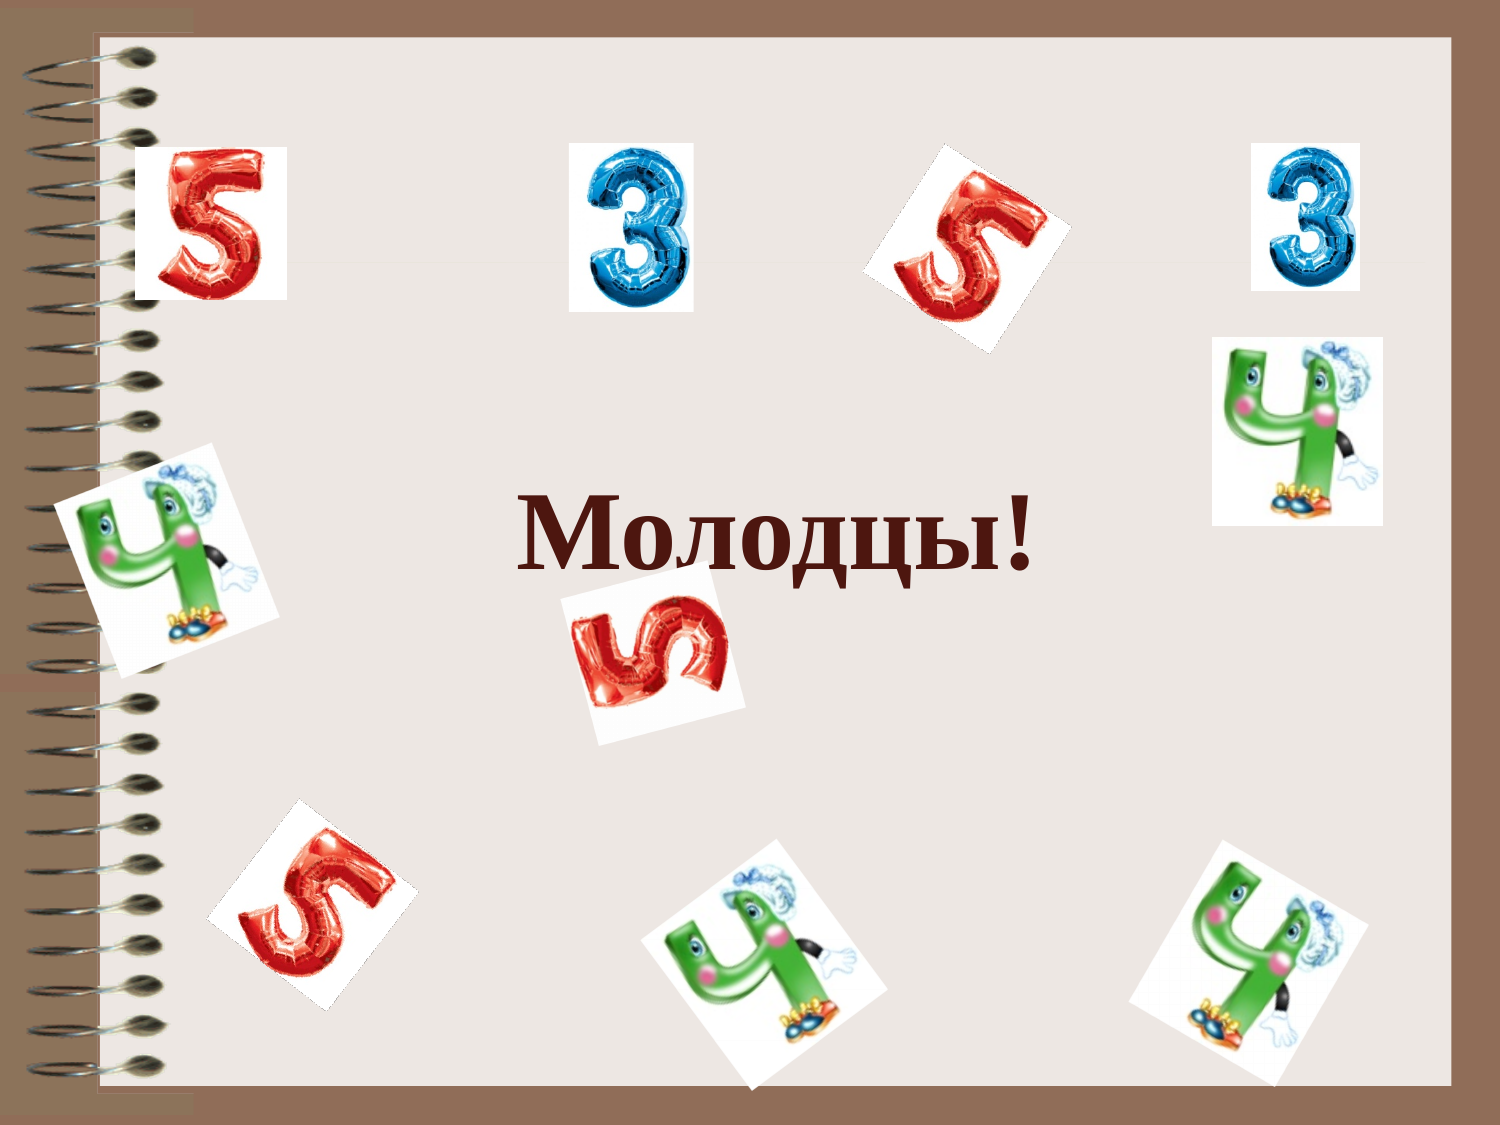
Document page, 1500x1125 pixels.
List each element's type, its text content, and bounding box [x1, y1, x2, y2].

picture [1250, 143, 1361, 298]
picture [1130, 841, 1368, 1086]
picture [568, 143, 694, 321]
picture [642, 840, 887, 1090]
picture [1212, 337, 1383, 526]
picture [0, 8, 288, 678]
picture [206, 799, 418, 1011]
picture [0, 692, 194, 1115]
picture [862, 144, 1071, 354]
picture [561, 561, 745, 745]
list Молодцы! [140, 353, 1416, 600]
